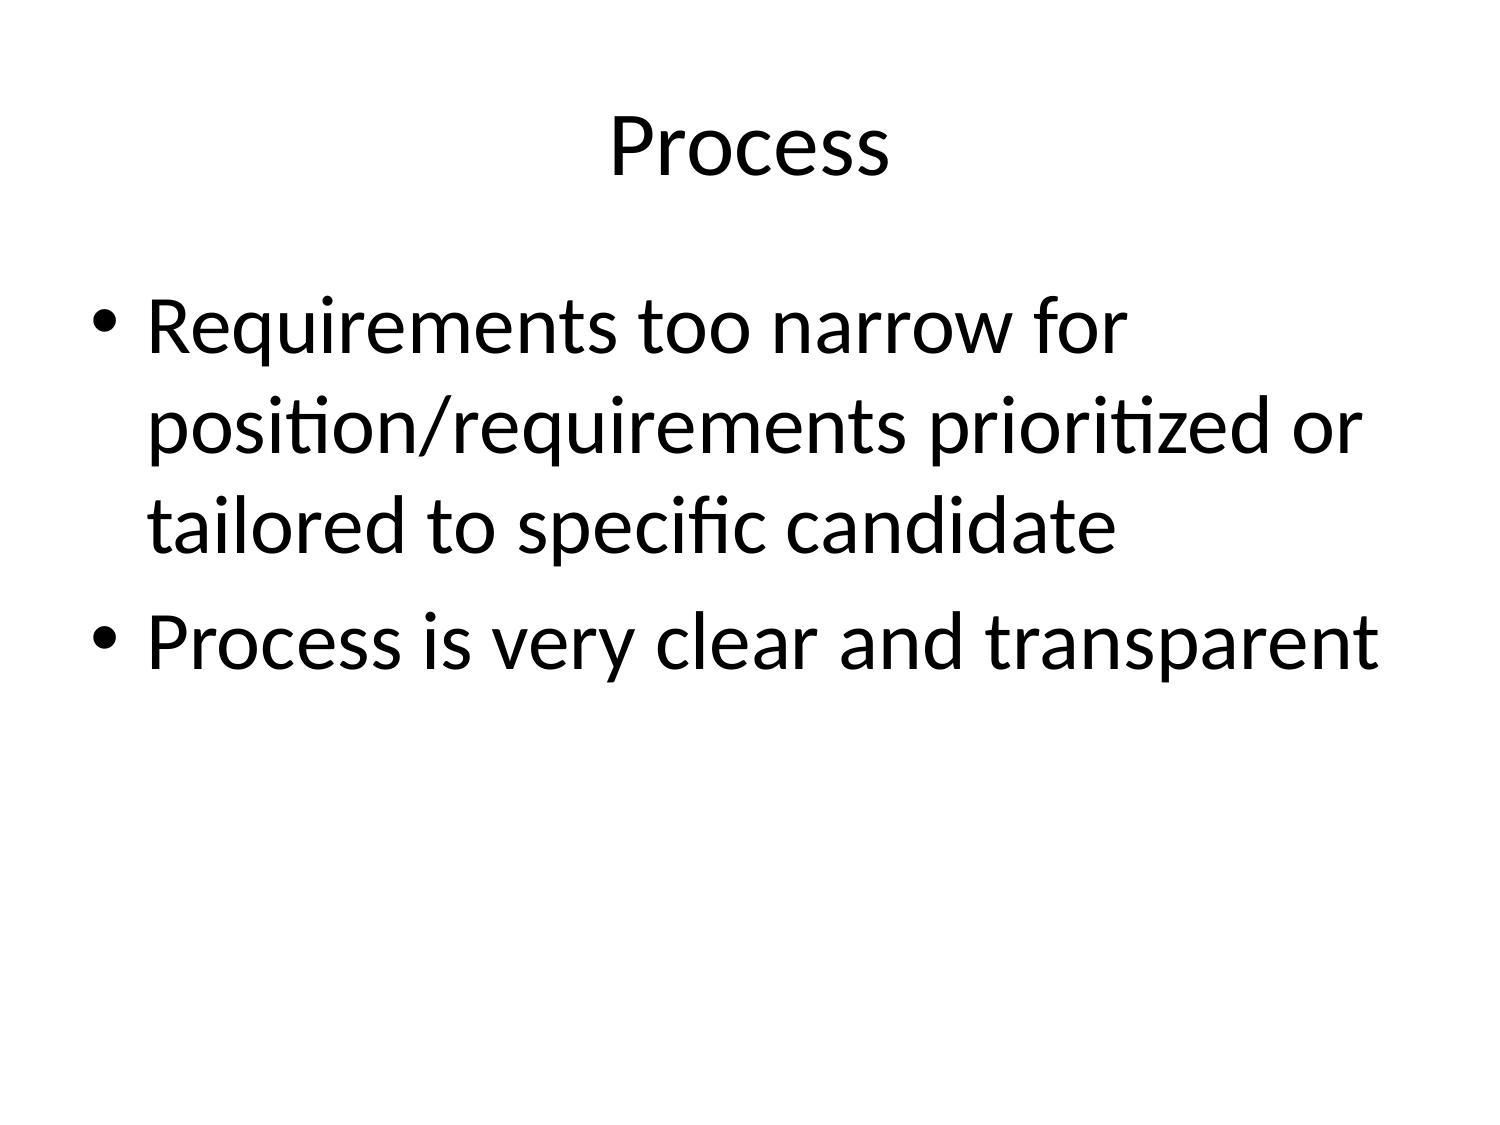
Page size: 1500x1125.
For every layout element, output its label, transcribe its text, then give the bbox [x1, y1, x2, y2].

title Process [75, 45, 1425, 233]
list Requirements too narrow for position/requirements prioritized or tailored to specific candidate Process is very clear and transparent [75, 262, 1425, 1005]
